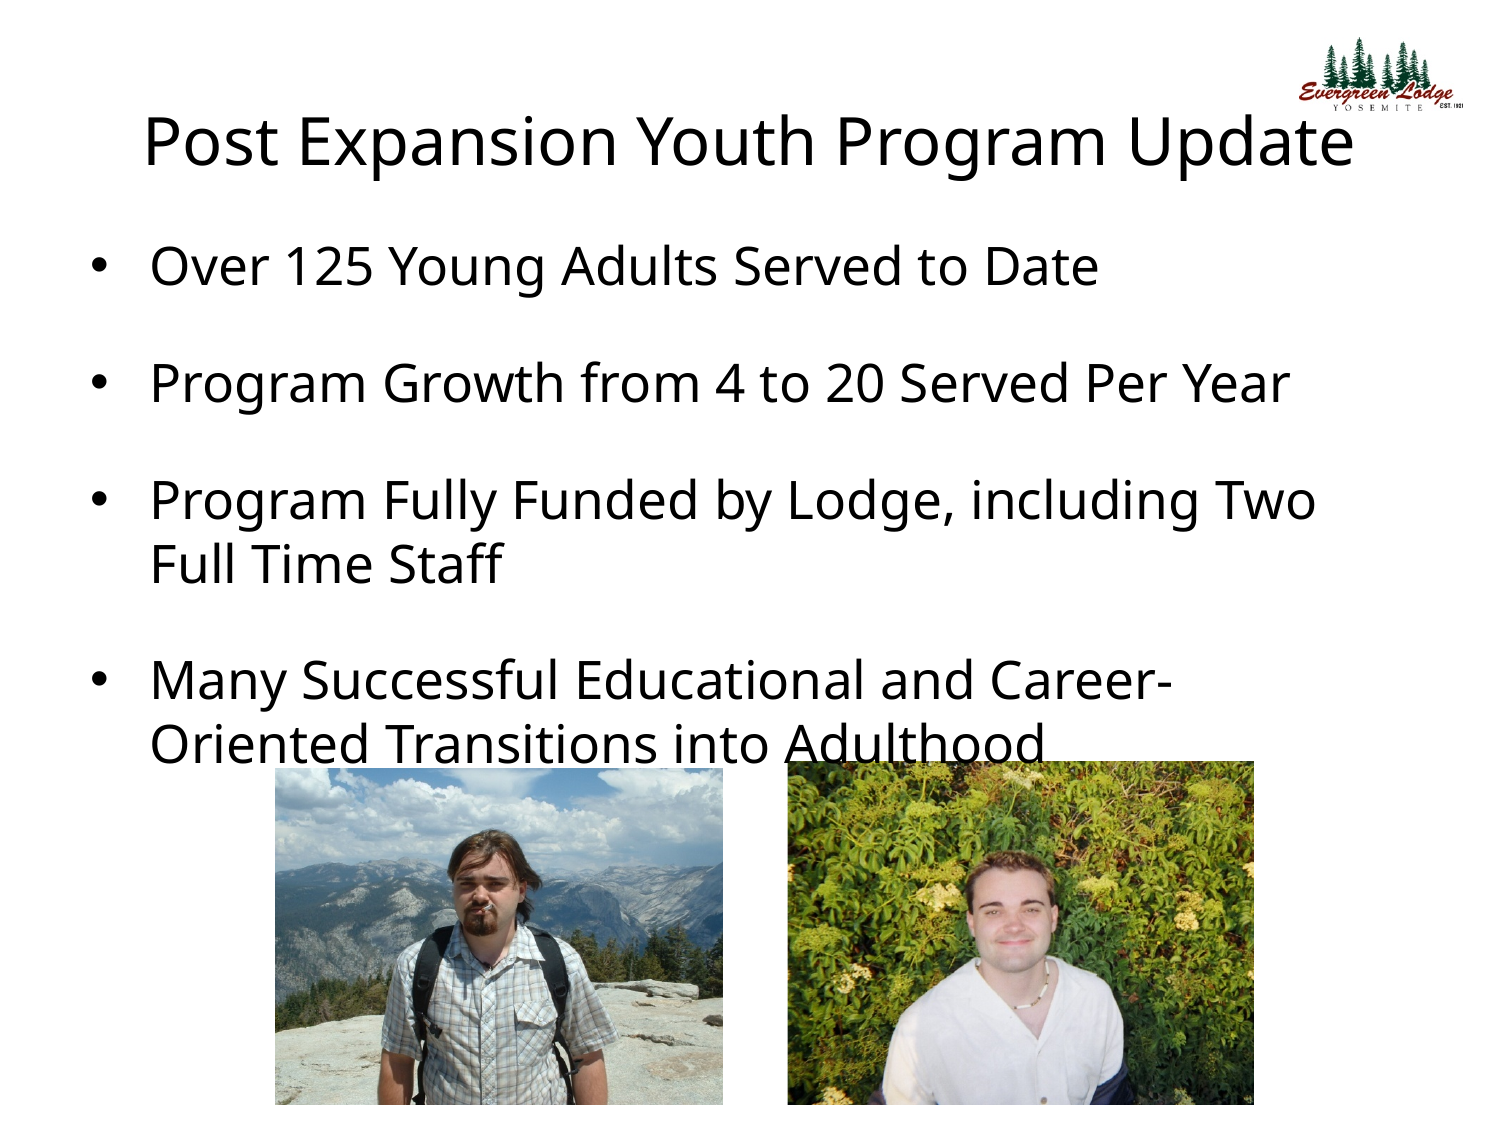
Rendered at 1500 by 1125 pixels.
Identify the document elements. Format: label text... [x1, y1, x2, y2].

picture [787, 761, 1255, 1105]
list Over 125 Young Adults Served to Date Program Growth from 4 to 20 Served Per Year Program Fully Funded by Lodge, including Two Full Time Staff Many Successful Educational and Career-Oriented Transitions into Adulthood [75, 224, 1388, 784]
title Post Expansion Youth Program Update [75, 45, 1425, 233]
picture [274, 768, 723, 1105]
picture [1299, 37, 1463, 111]
